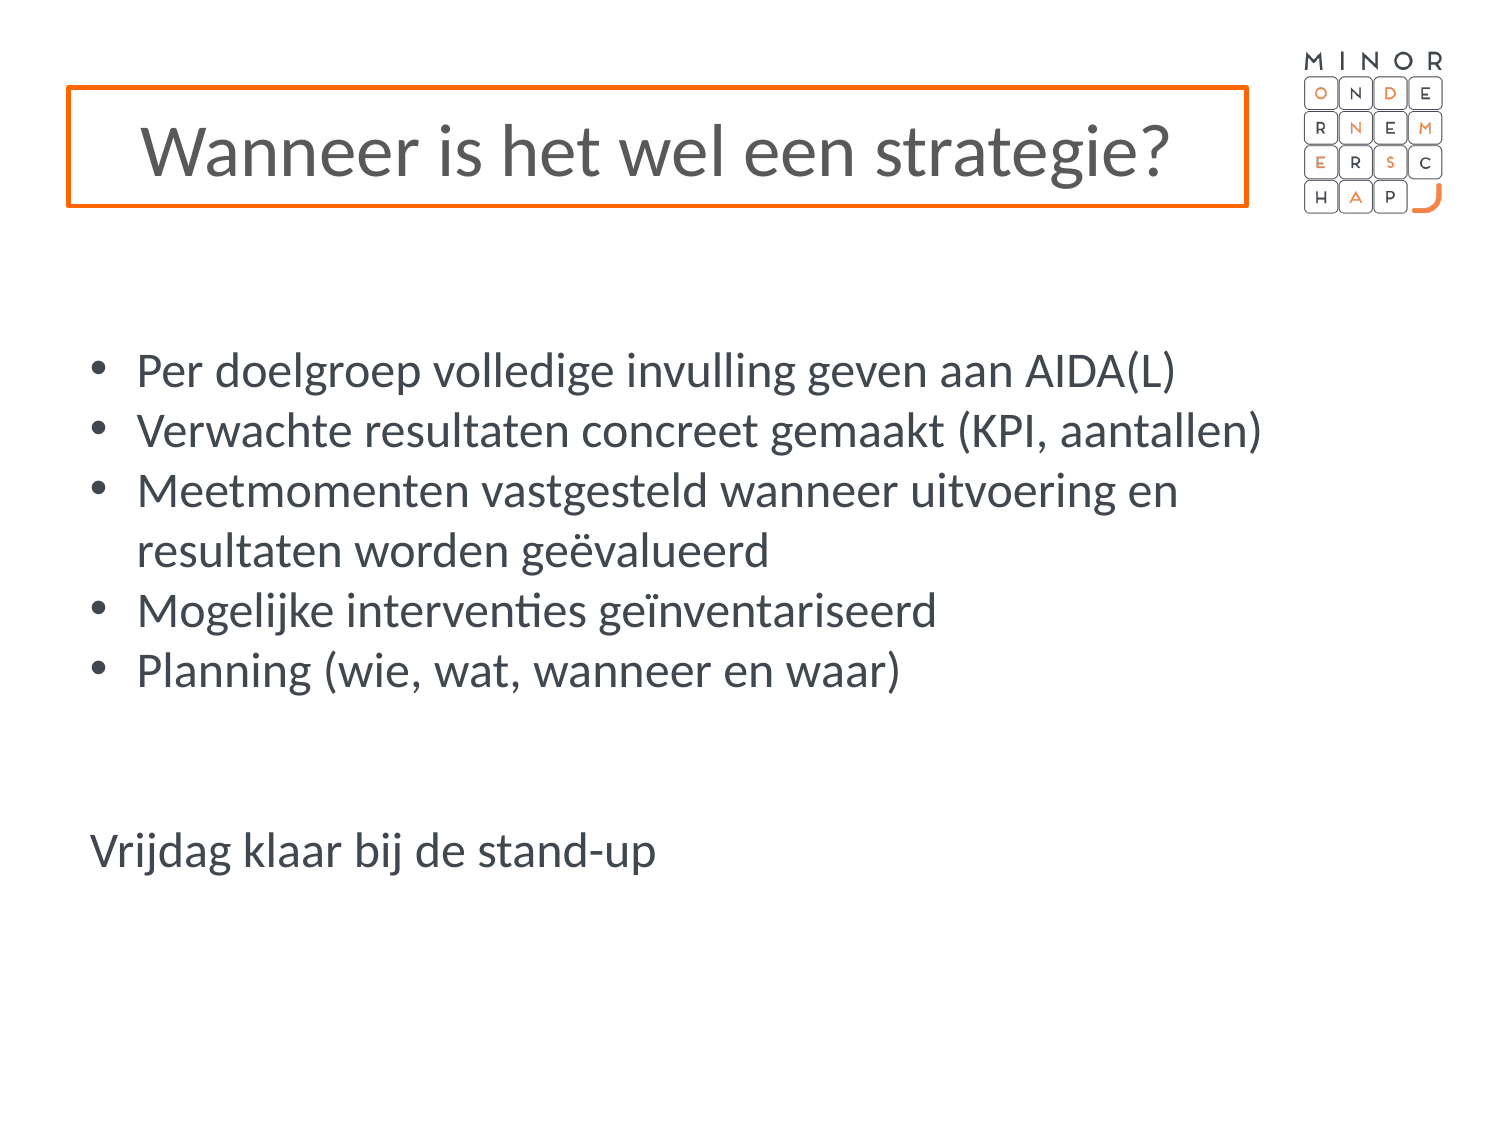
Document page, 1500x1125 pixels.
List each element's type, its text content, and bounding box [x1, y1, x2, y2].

text_box Wanneer is het wel een strategie? [68, 87, 1247, 207]
text_box Per doelgroep volledige invulling geven aan AIDA(L) Verwachte resultaten concreet gemaakt (KPI, aantallen) Meetmomenten vastgesteld wanneer uitvoering en resultaten worden geëvalueerd Mogelijke interventies geïnventariseerd Planning (wie, wat, wanneer en waar) Vrijdag klaar bij de stand-up [75, 329, 1328, 930]
picture [1294, 42, 1452, 225]
